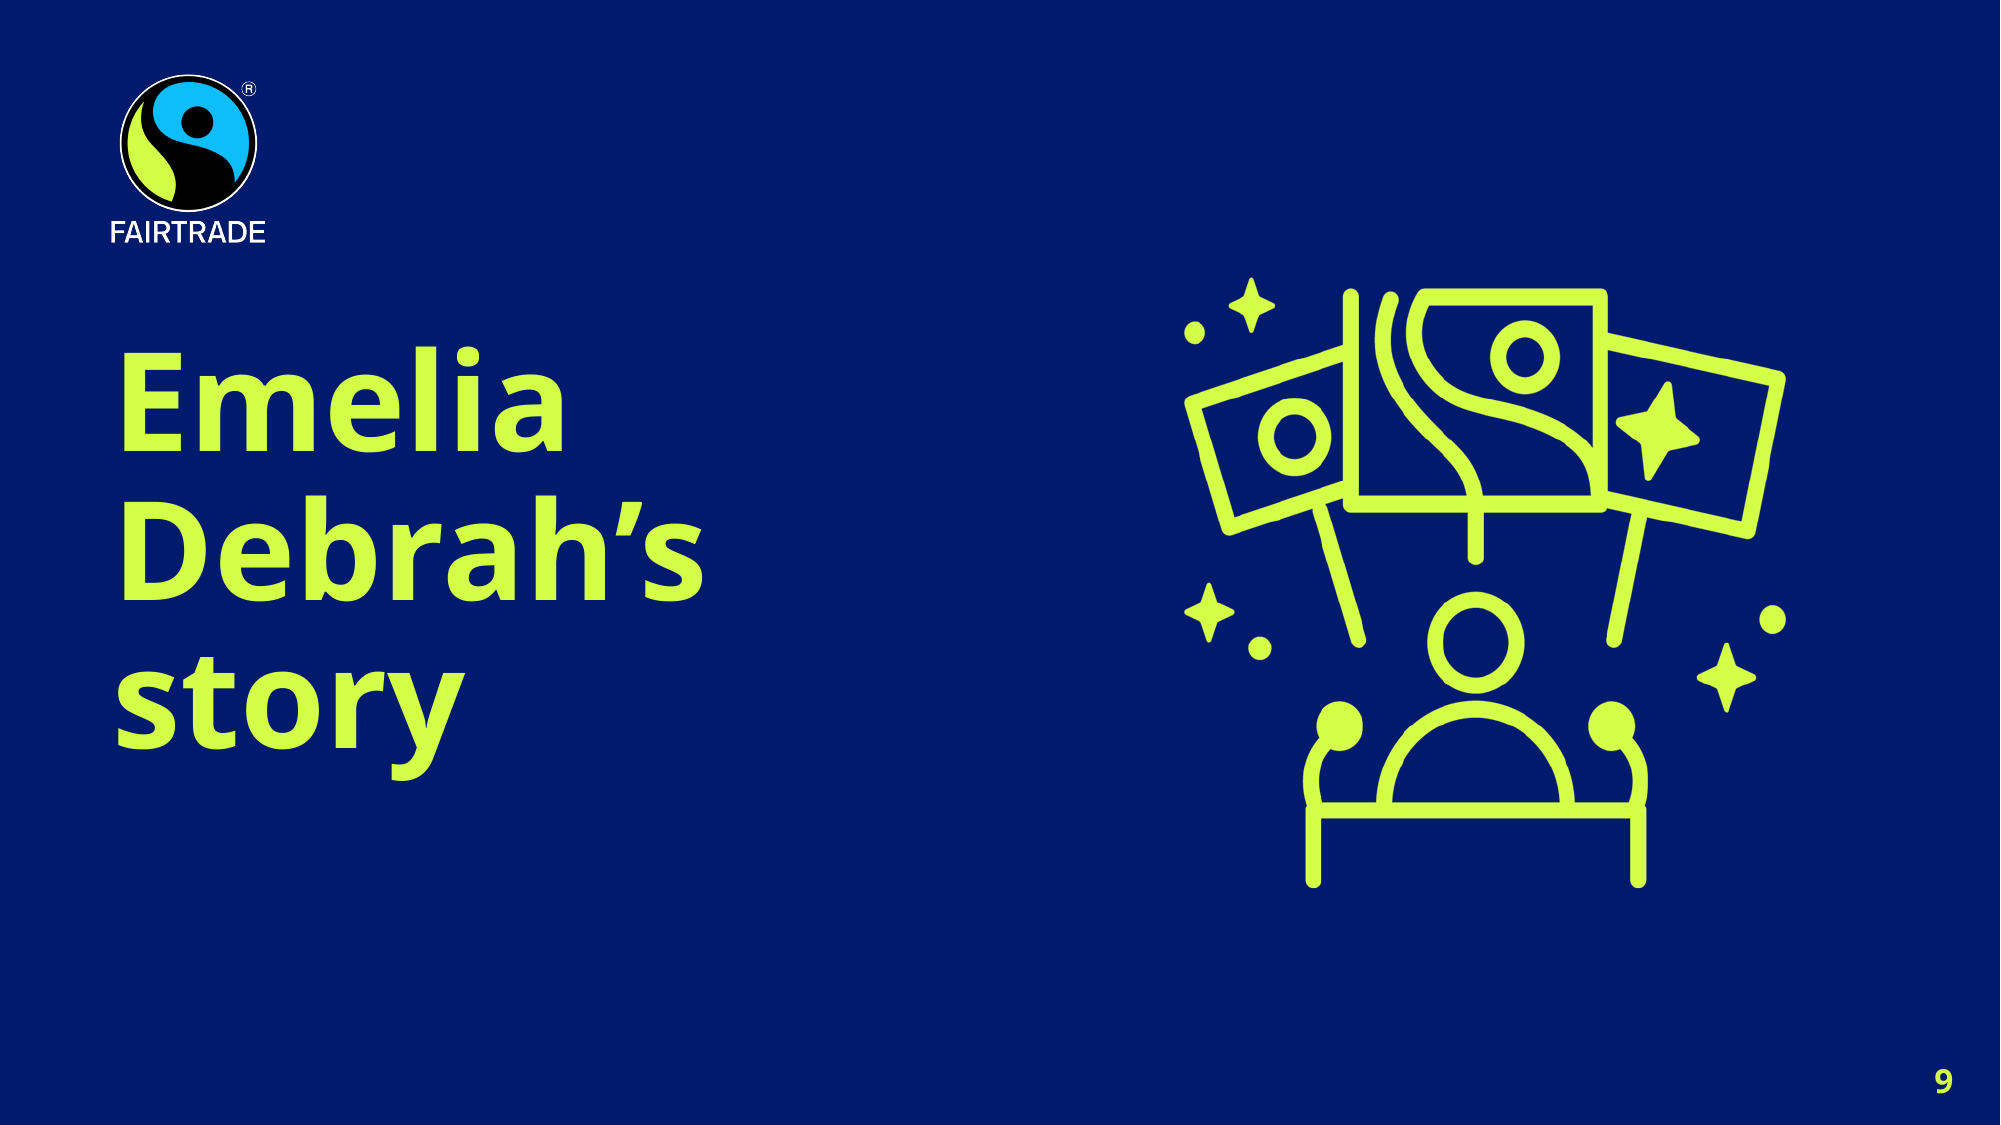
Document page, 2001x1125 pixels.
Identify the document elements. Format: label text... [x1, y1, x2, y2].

picture [1118, 195, 1851, 970]
text_box Emelia Debrah’s story [112, 333, 1118, 970]
picture [83, 54, 294, 244]
text_box 9 [1887, 1026, 2000, 1125]
